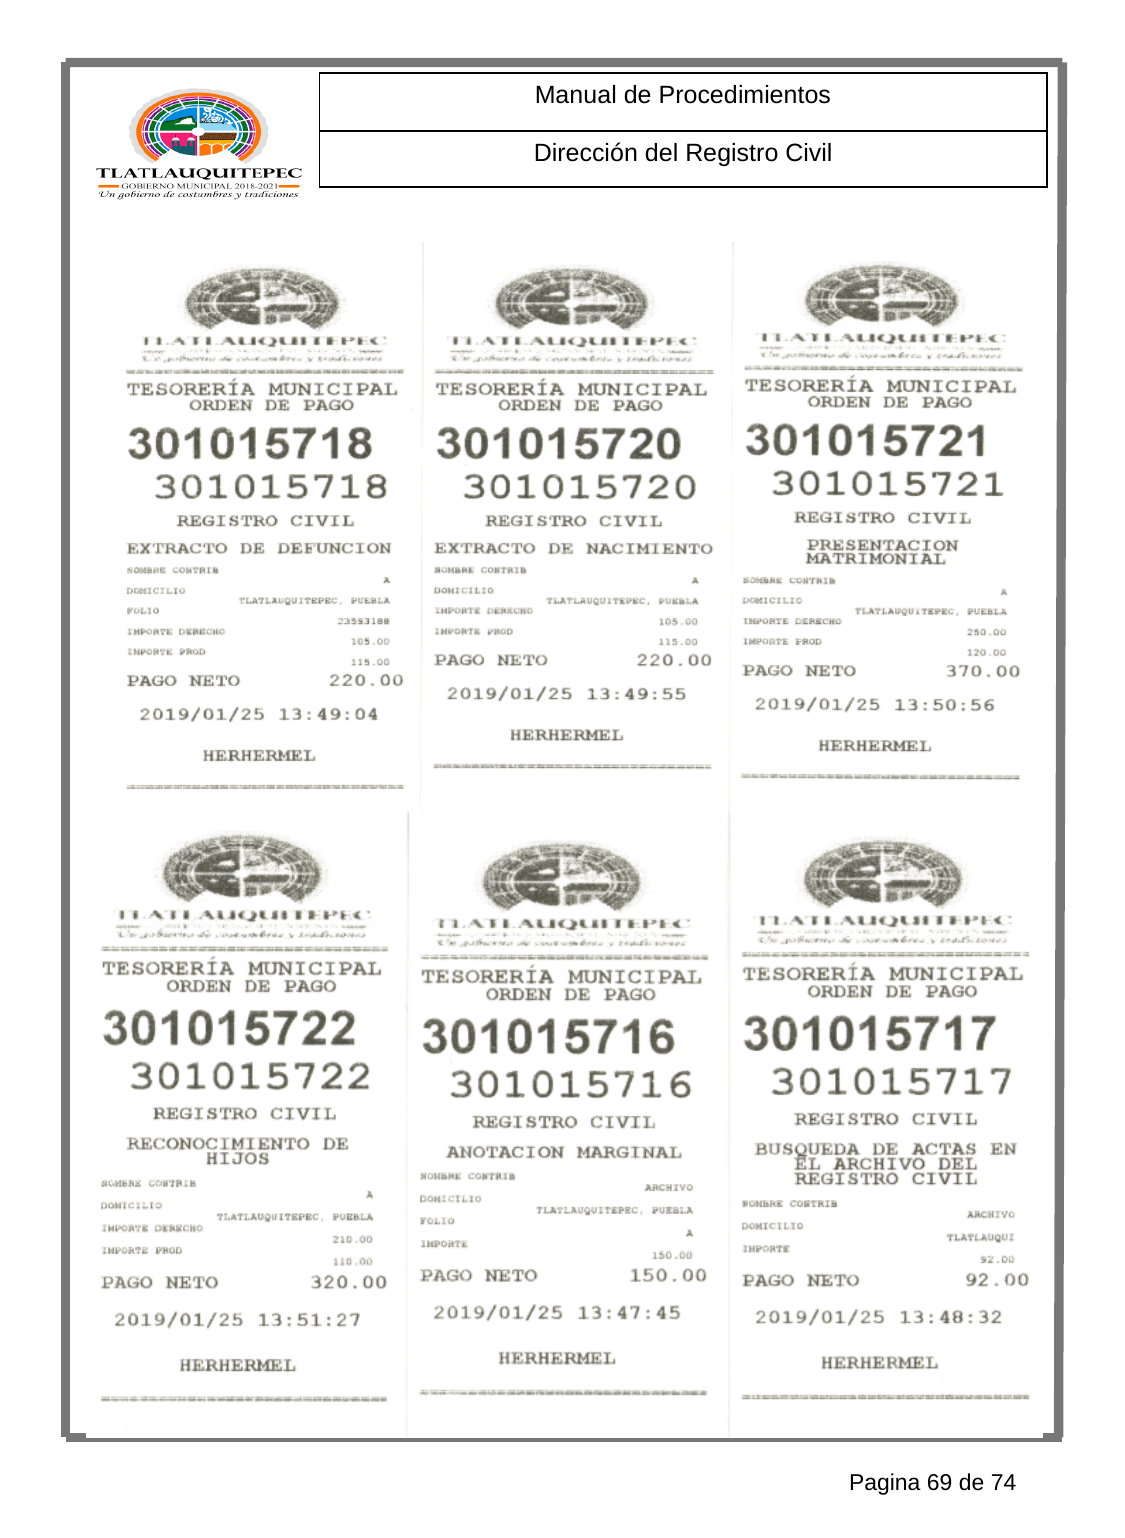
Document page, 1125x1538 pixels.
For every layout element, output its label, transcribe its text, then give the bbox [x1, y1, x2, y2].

table_header Pagina 69 de 74 [835, 1463, 1064, 1520]
picture [88, 74, 309, 214]
table_header Manual de Procedimientos [320, 74, 1046, 130]
picture [86, 242, 1044, 1438]
table_cell Dirección del Registro Civil [320, 132, 1046, 186]
